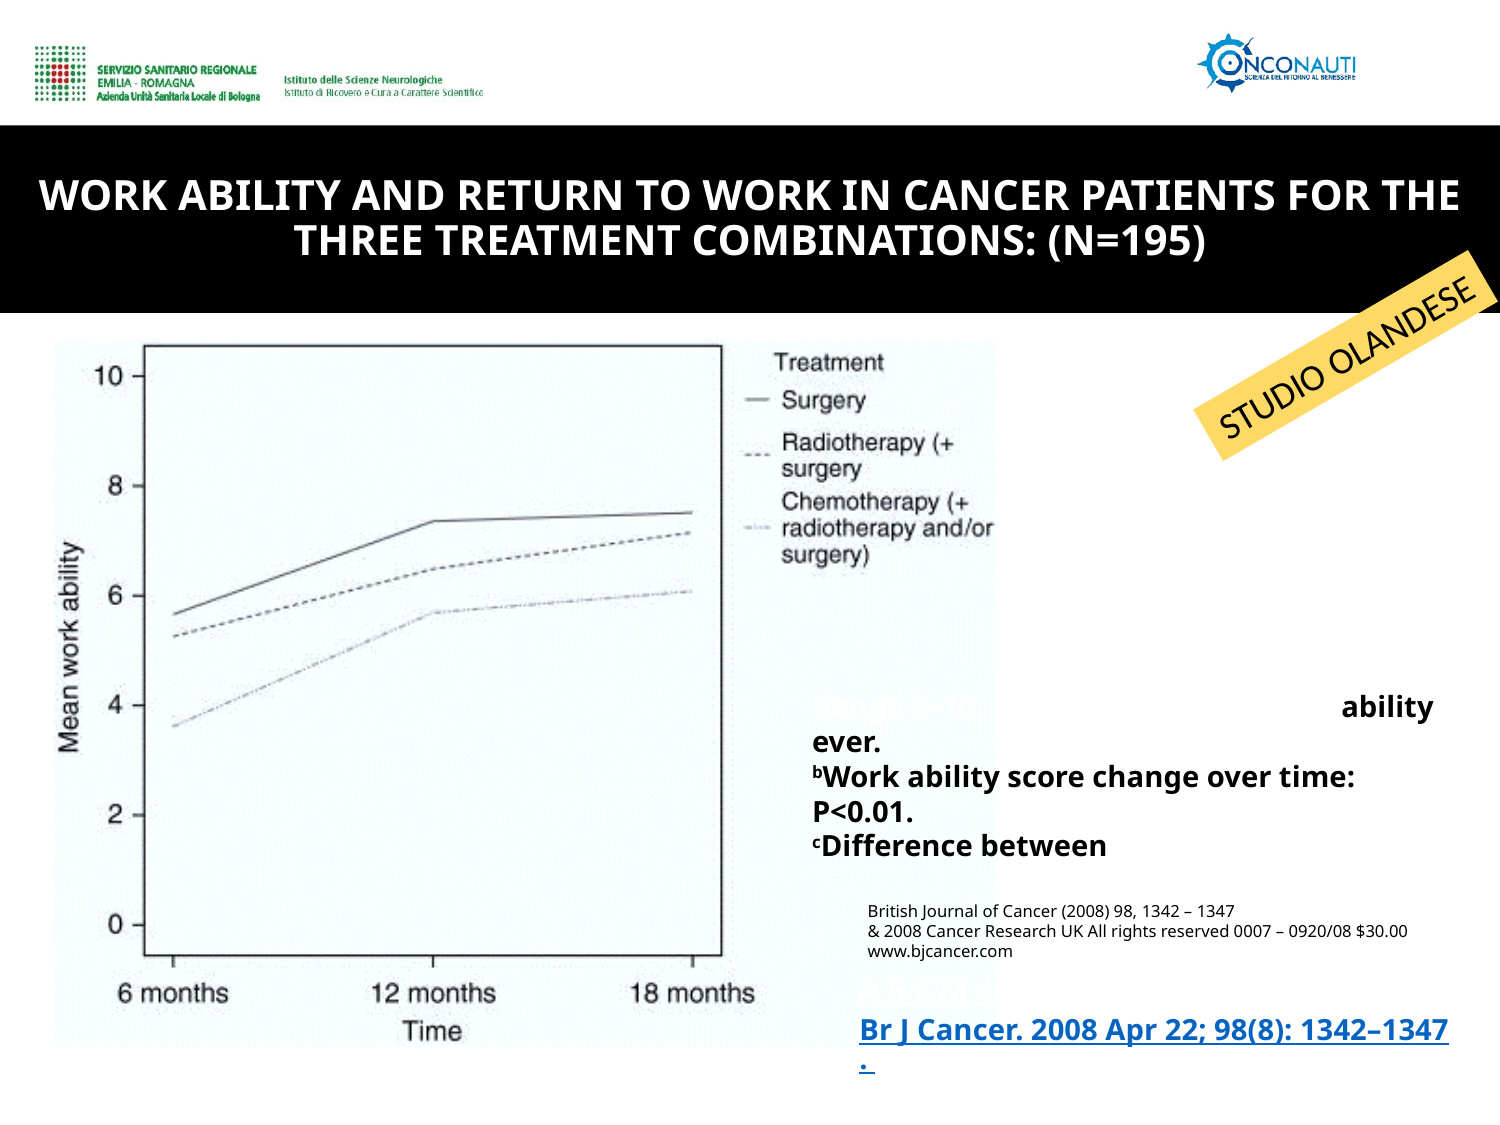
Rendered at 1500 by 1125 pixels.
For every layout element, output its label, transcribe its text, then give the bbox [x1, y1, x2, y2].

text_box Range 0–10; 10 indicating best work ability ever. bWork ability score change over time: P<0.01. cDifference between groups: P<0.01. [998, 680, 1459, 871]
text_box A G E M de Boer, Br J Cancer. 2008 Apr 22; 98(8): 1342–1347. Published online 2008 Mar 18 [844, 969, 1471, 1094]
text_box British Journal of Cancer (2008) 98, 1342 – 1347 & 2008 Cancer Research UK All rights reserved 0007 – 0920/08 $30.00 www.bjcancer.com [998, 893, 1500, 969]
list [52, 338, 998, 1047]
text_box STUDIO OLANDESE [1193, 249, 1498, 462]
title WORK ABILITY AND RETURN TO WORK IN CANCER PATIENTS FOR THE THREE TREATMENT COMBINATIONS: (N=195) [0, 125, 1500, 313]
picture [35, 46, 483, 102]
picture [1187, 0, 1365, 126]
